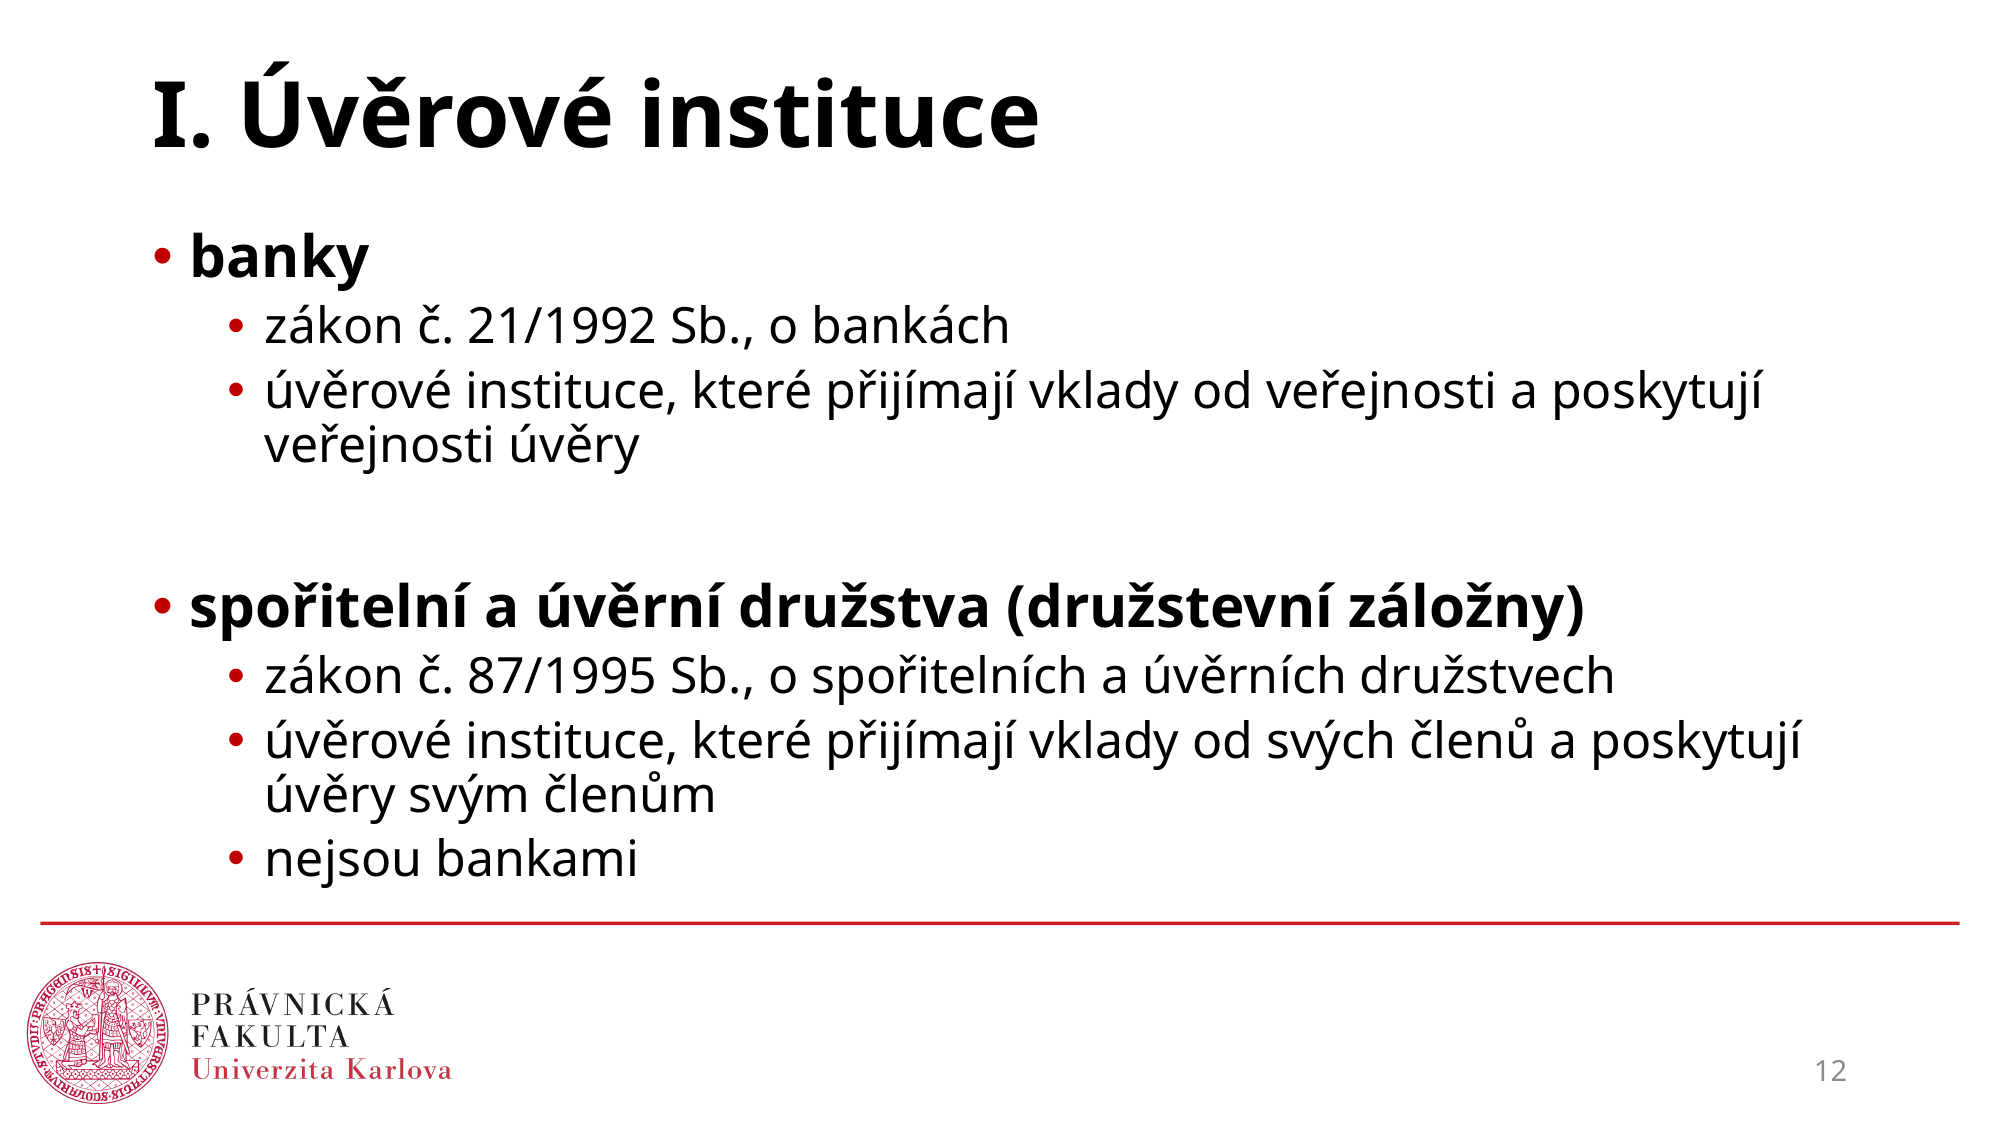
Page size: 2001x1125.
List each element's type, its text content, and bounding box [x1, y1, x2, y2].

title I. Úvěrové instituce [137, 2, 1863, 220]
picture [26, 962, 452, 1104]
slide_number 12 [1412, 1042, 1863, 1103]
list banky zákon č. 21/1992 Sb., o bankách úvěrové instituce, které přijímají vklady od veřejnosti a poskytují veřejnosti úvěry spořitelní a úvěrní družstva (družstevní záložny) zákon č. 87/1995 Sb., o spořitelních a úvěrních družstvech úvěrové instituce, které přijímají vklady od svých členů a poskytují úvěry svým členům nejsou bankami [137, 220, 1863, 905]
